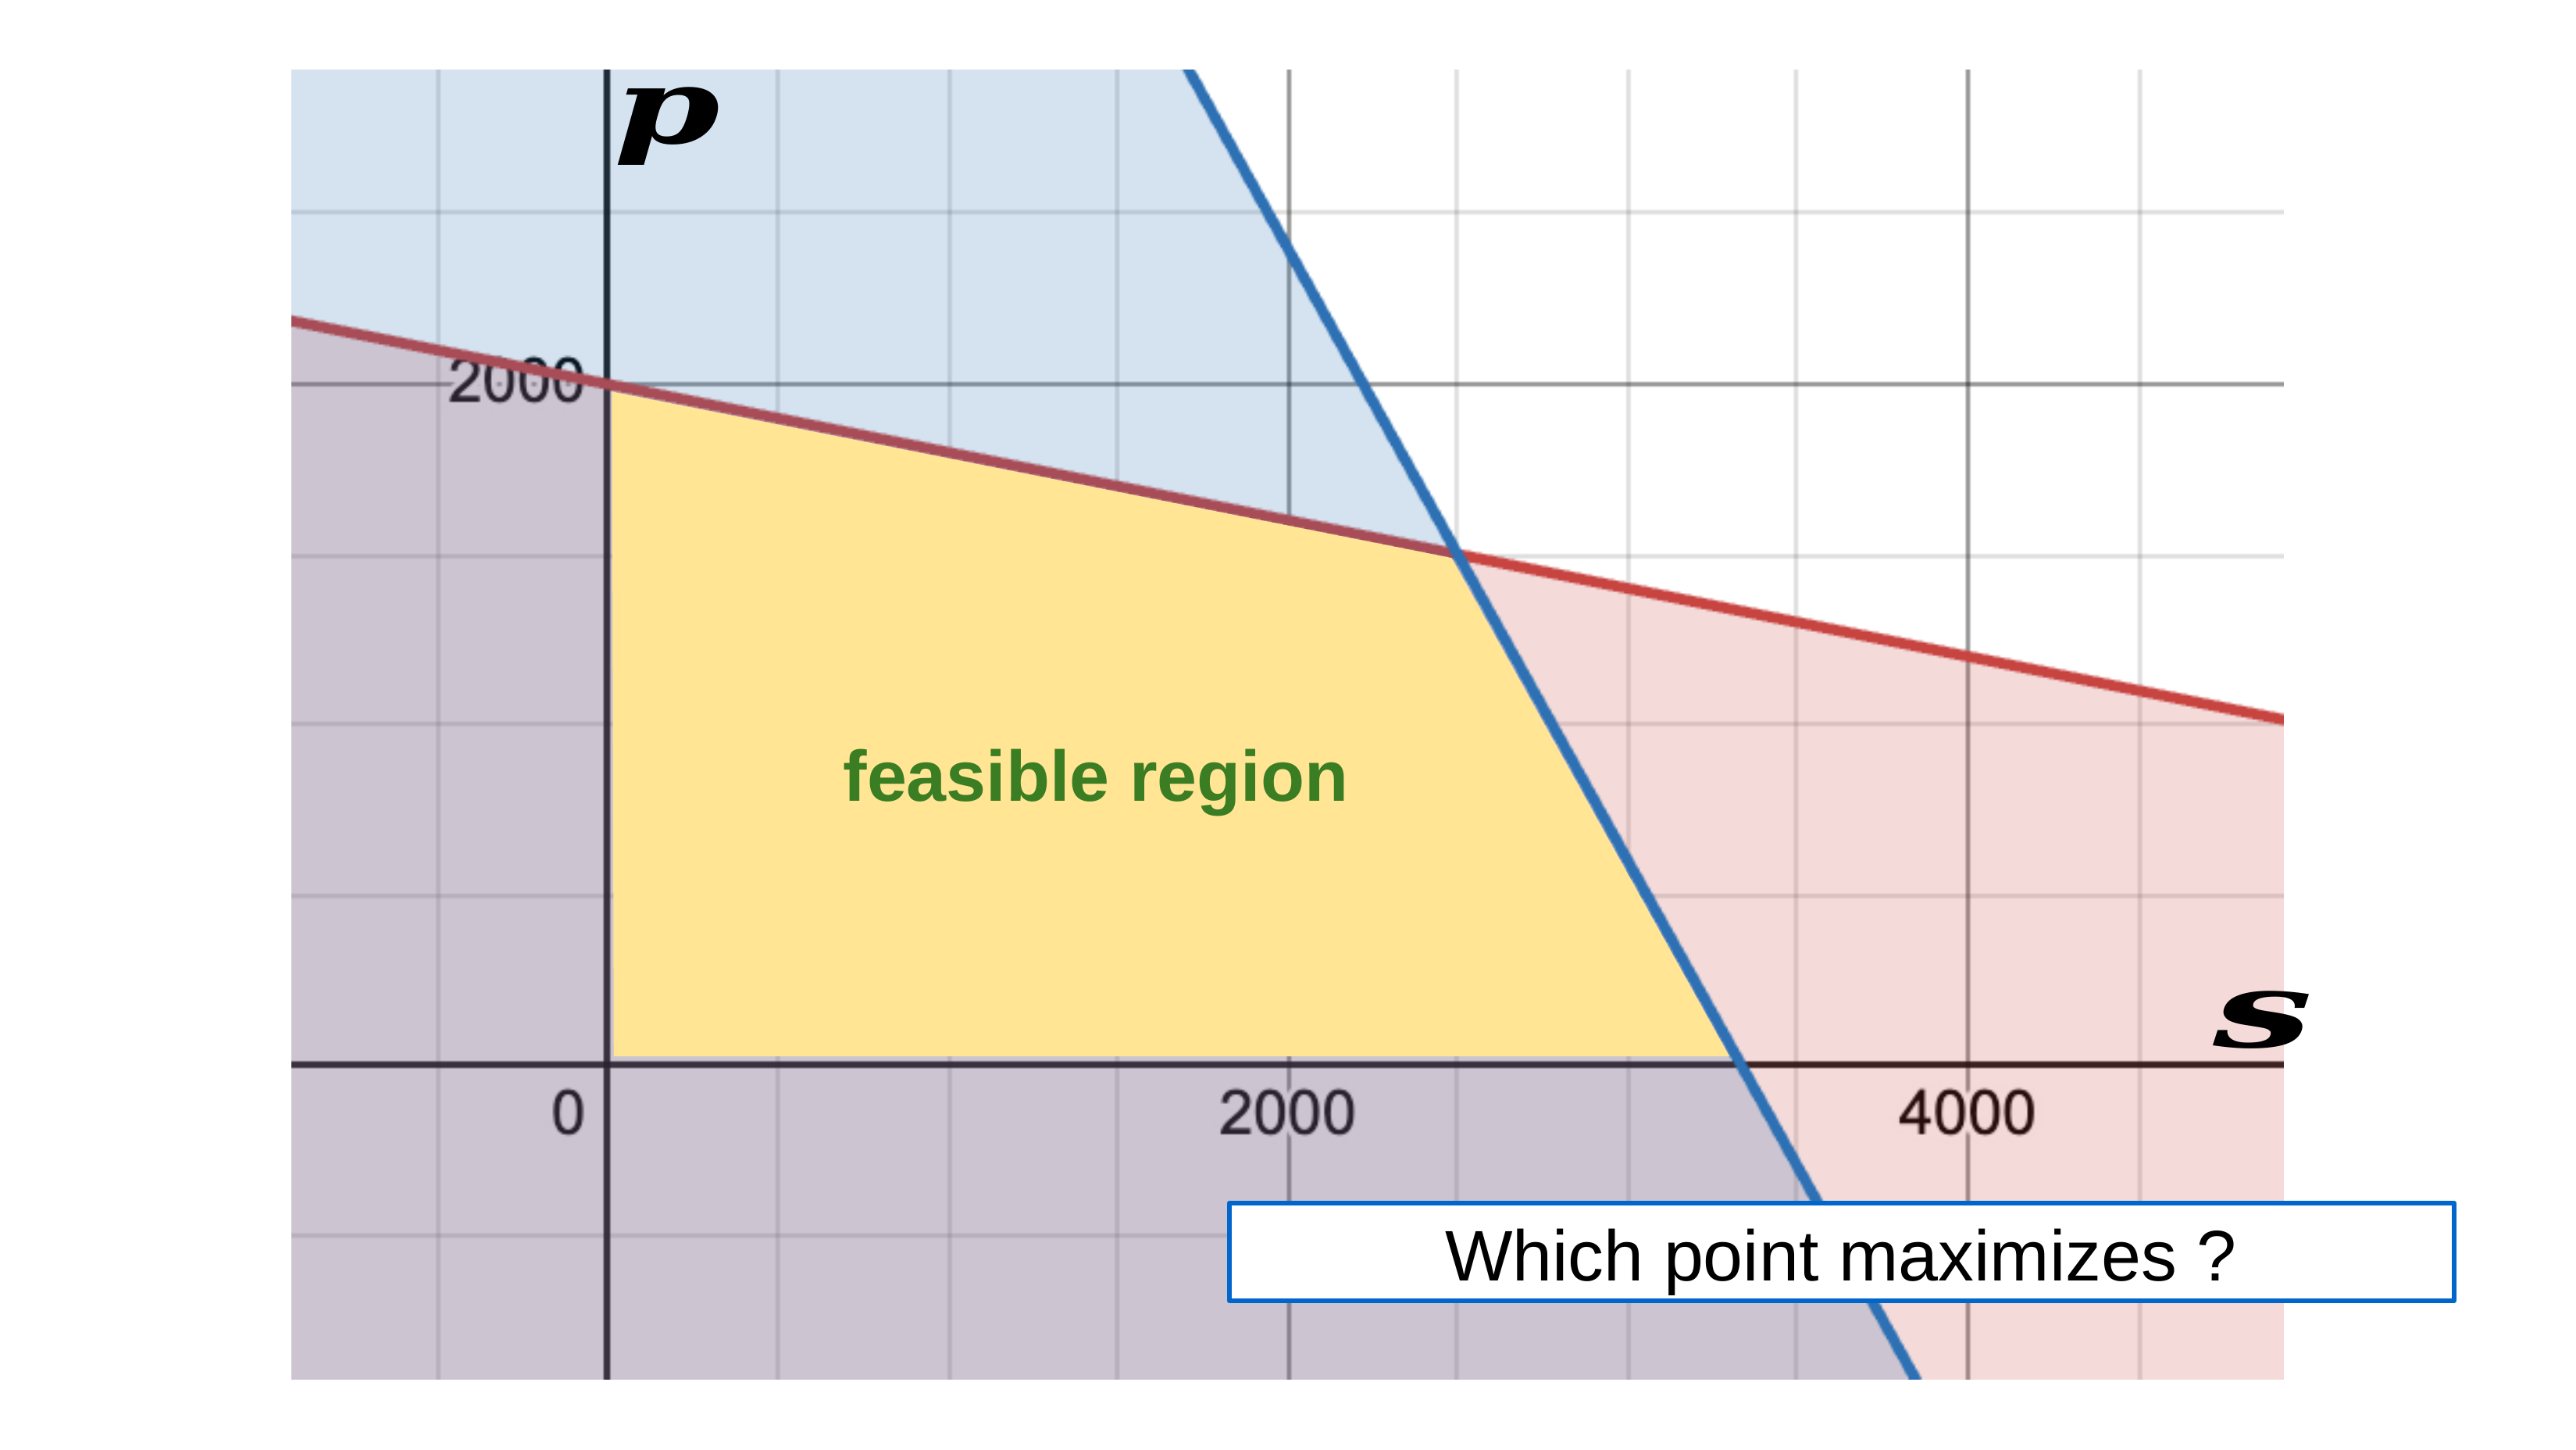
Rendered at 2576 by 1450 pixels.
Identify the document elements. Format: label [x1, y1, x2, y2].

picture [291, 70, 2285, 1380]
